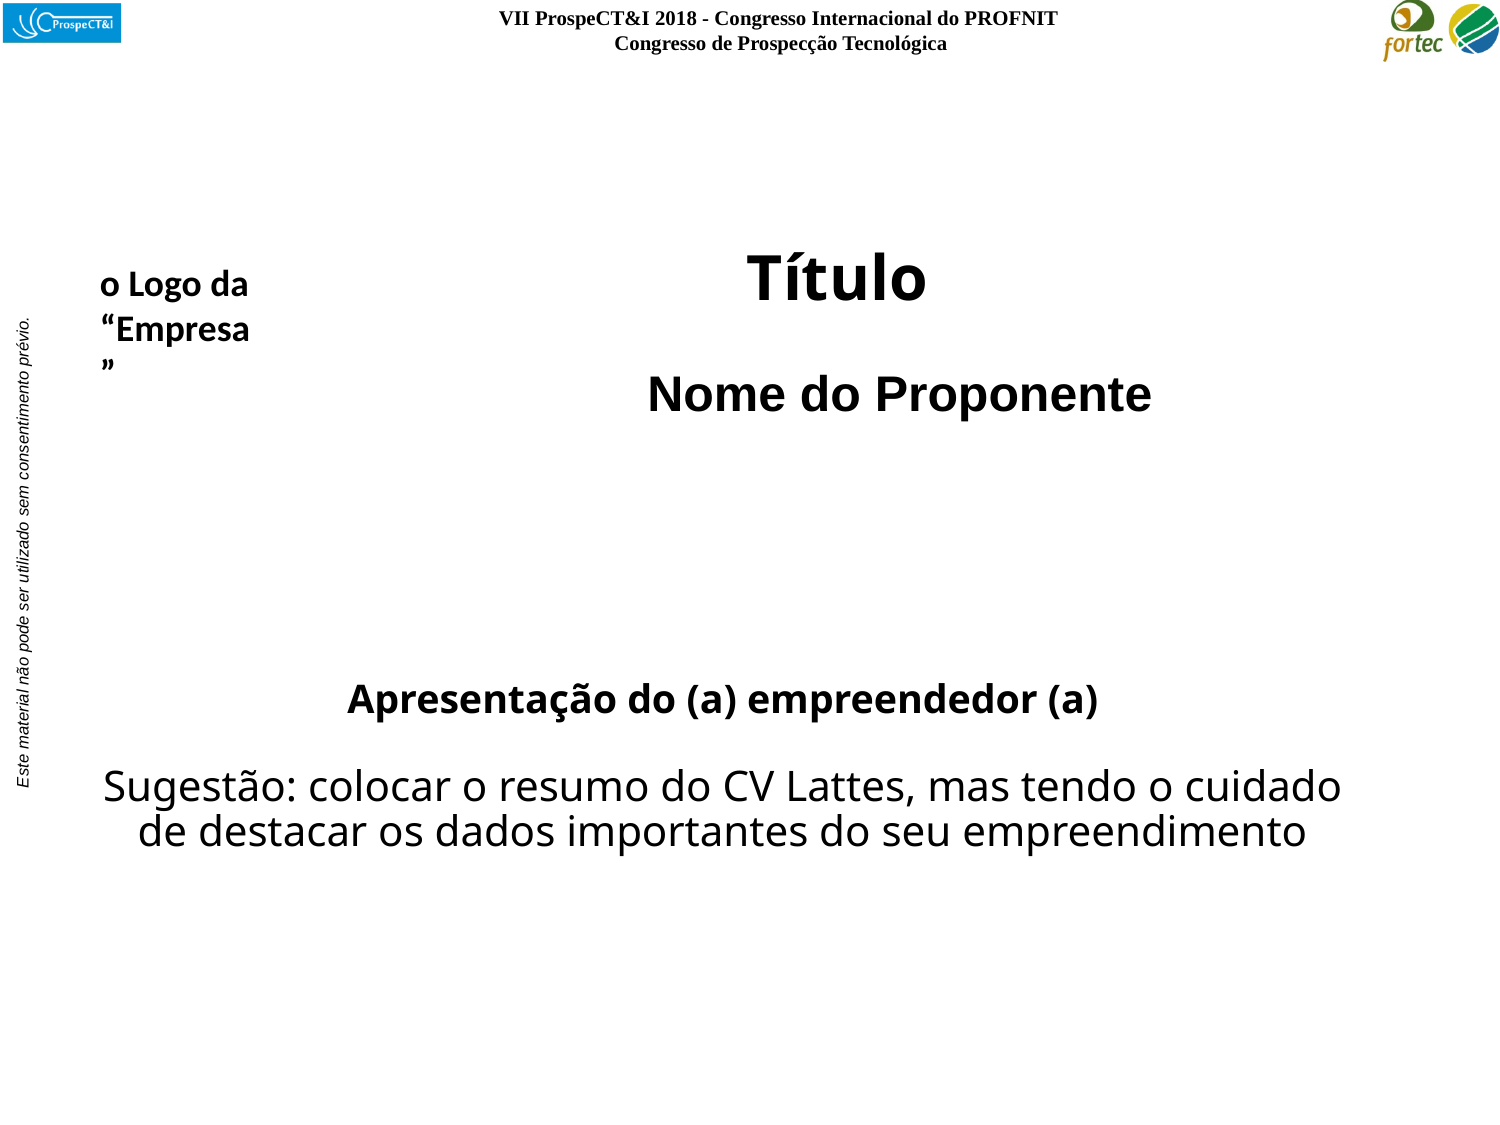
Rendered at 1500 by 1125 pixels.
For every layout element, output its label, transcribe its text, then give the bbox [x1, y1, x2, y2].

subtitle Nome do Proponente [337, 354, 1463, 453]
text_box Apresentação do (a) empreendedor (a) Sugestão: colocar o resumo do CV Lattes, mas tendo o cuidado de destacar os dados importantes do seu empreendimento [85, 672, 1361, 877]
text_box o Logo da “Empresa” [85, 252, 267, 402]
picture [1383, 0, 1443, 62]
picture [1448, 1, 1500, 60]
title Título [175, 241, 1500, 393]
